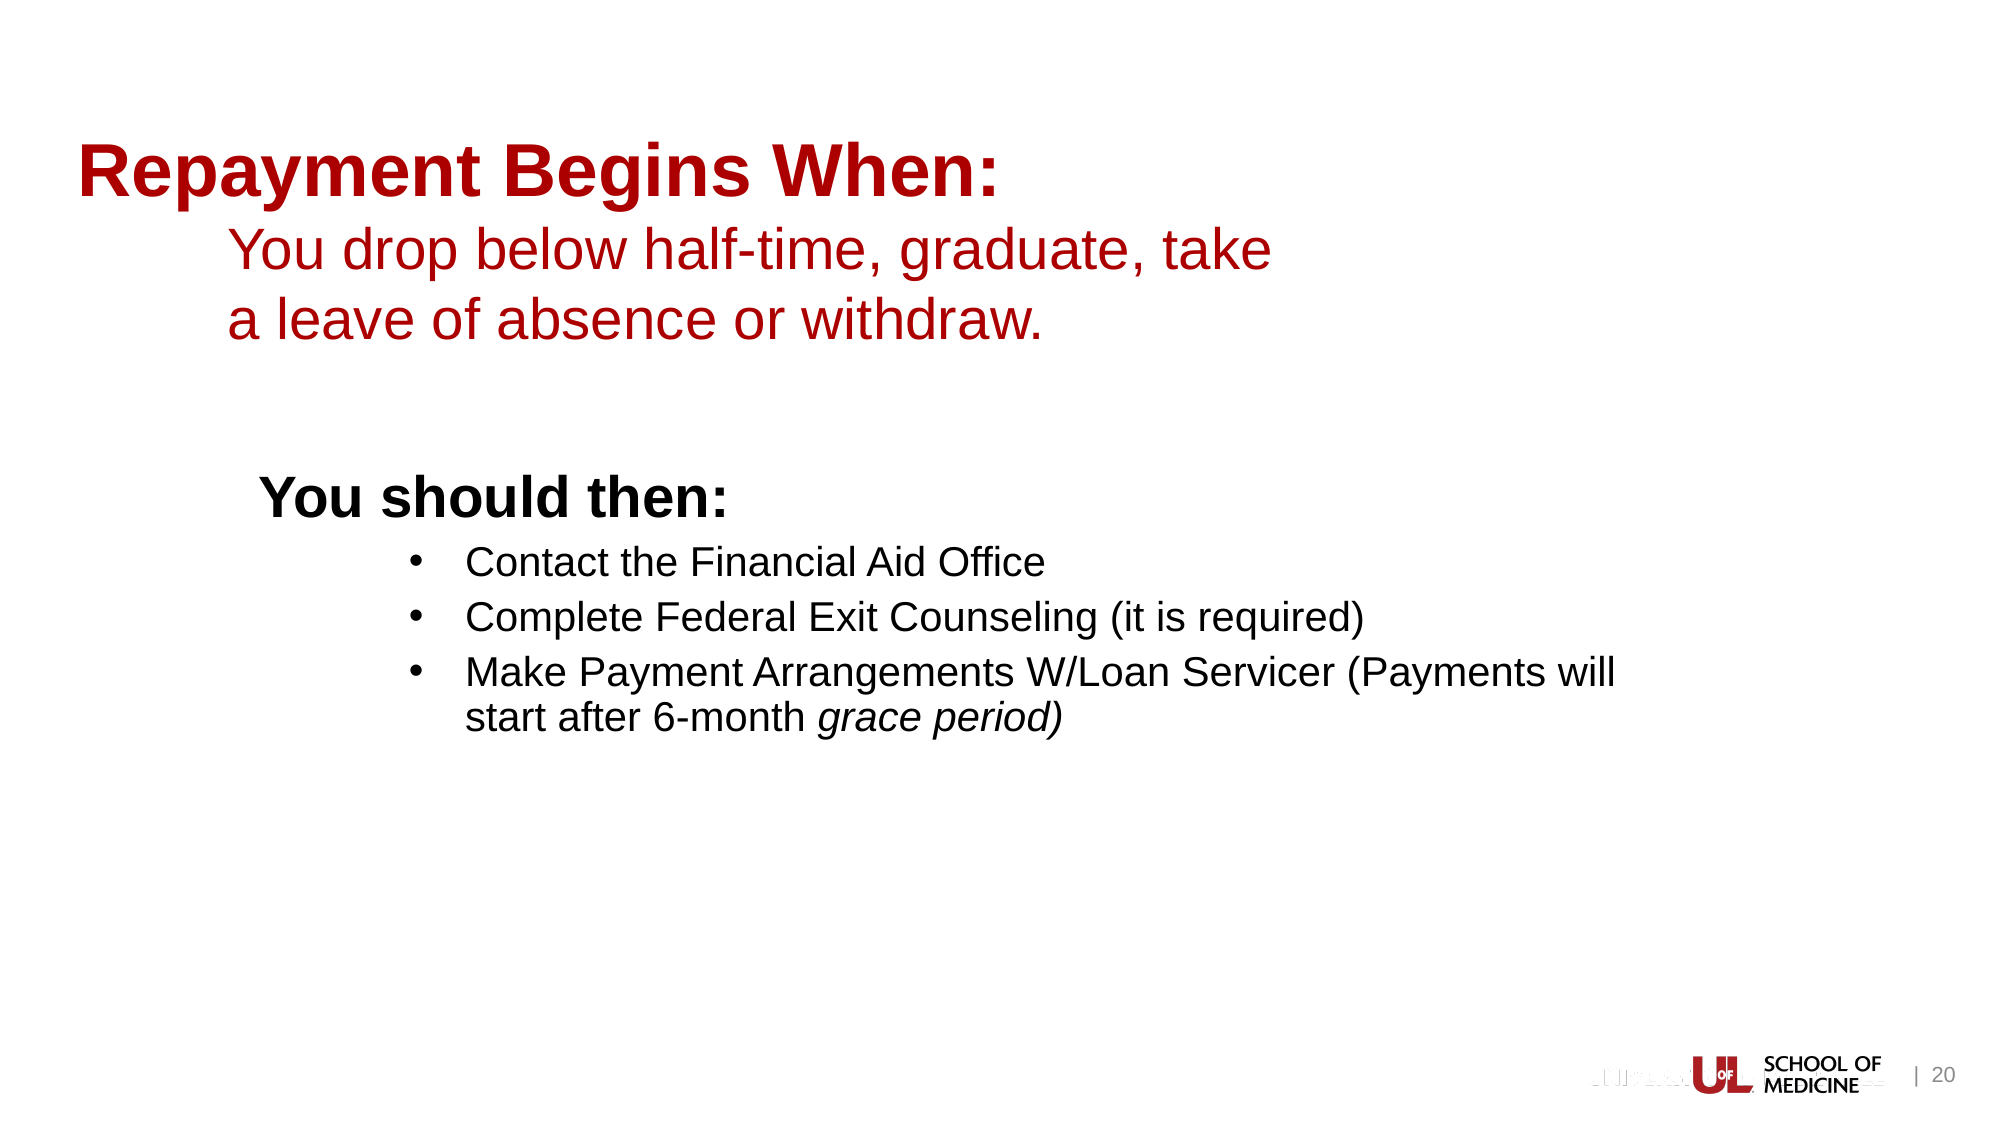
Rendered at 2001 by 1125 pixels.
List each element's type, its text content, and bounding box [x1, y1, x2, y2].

title Repayment Begins When: You drop below half-time, graduate, take a leave of absence or withdraw. [62, 96, 1307, 377]
list You should then: Contact the Financial Aid Office Complete Federal Exit Counseling (it is required) Make Payment Arrangements W/Loan Servicer (Payments will start after 6-month grace period) [243, 452, 1646, 1125]
slide_number | 20 [1520, 1044, 1971, 1105]
